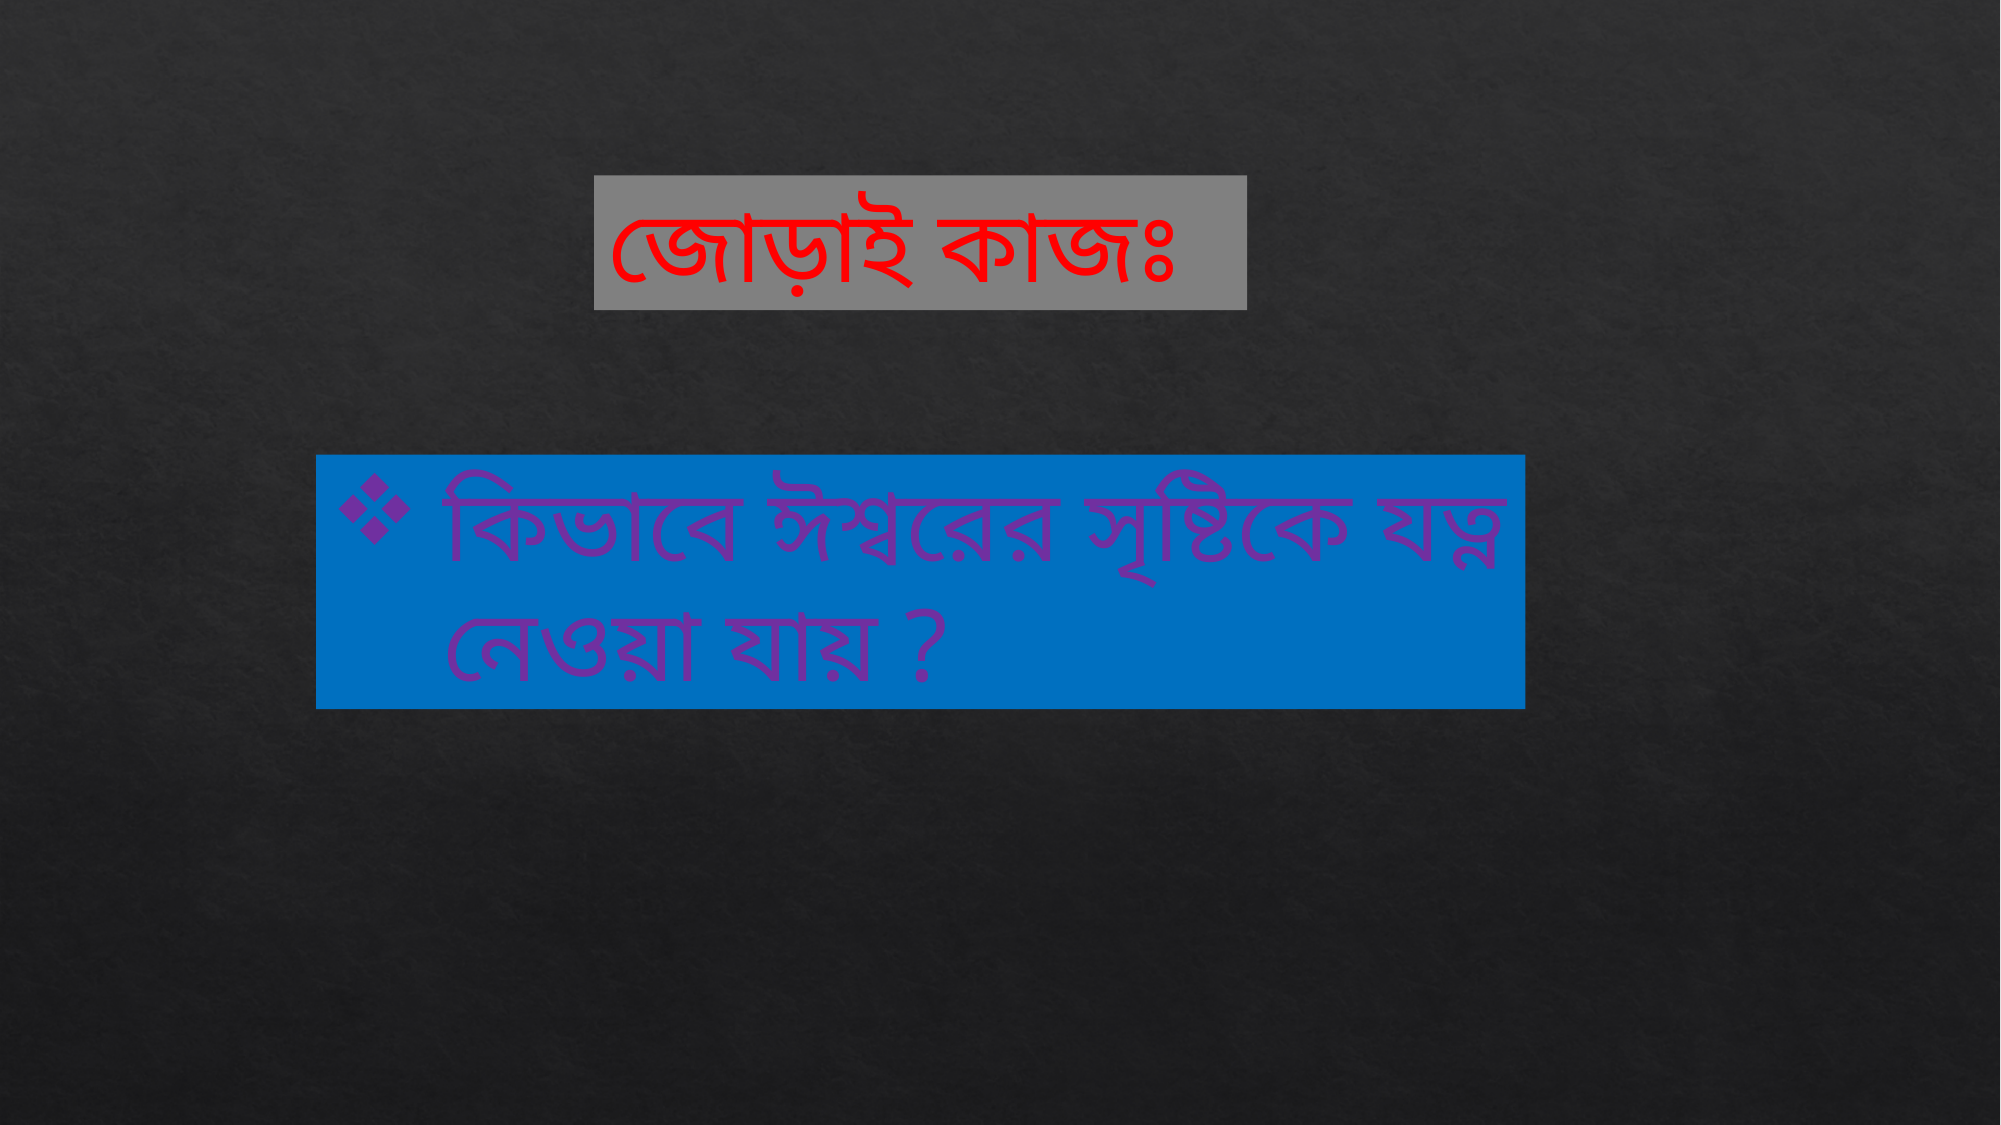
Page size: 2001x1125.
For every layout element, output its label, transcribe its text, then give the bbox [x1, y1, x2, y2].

text_box জোড়াই কাজঃ [594, 175, 1248, 311]
text_box কিভাবে ঈশ্বরের সৃষ্টিকে যত্ন নেওয়া যায় ? [316, 454, 1526, 710]
